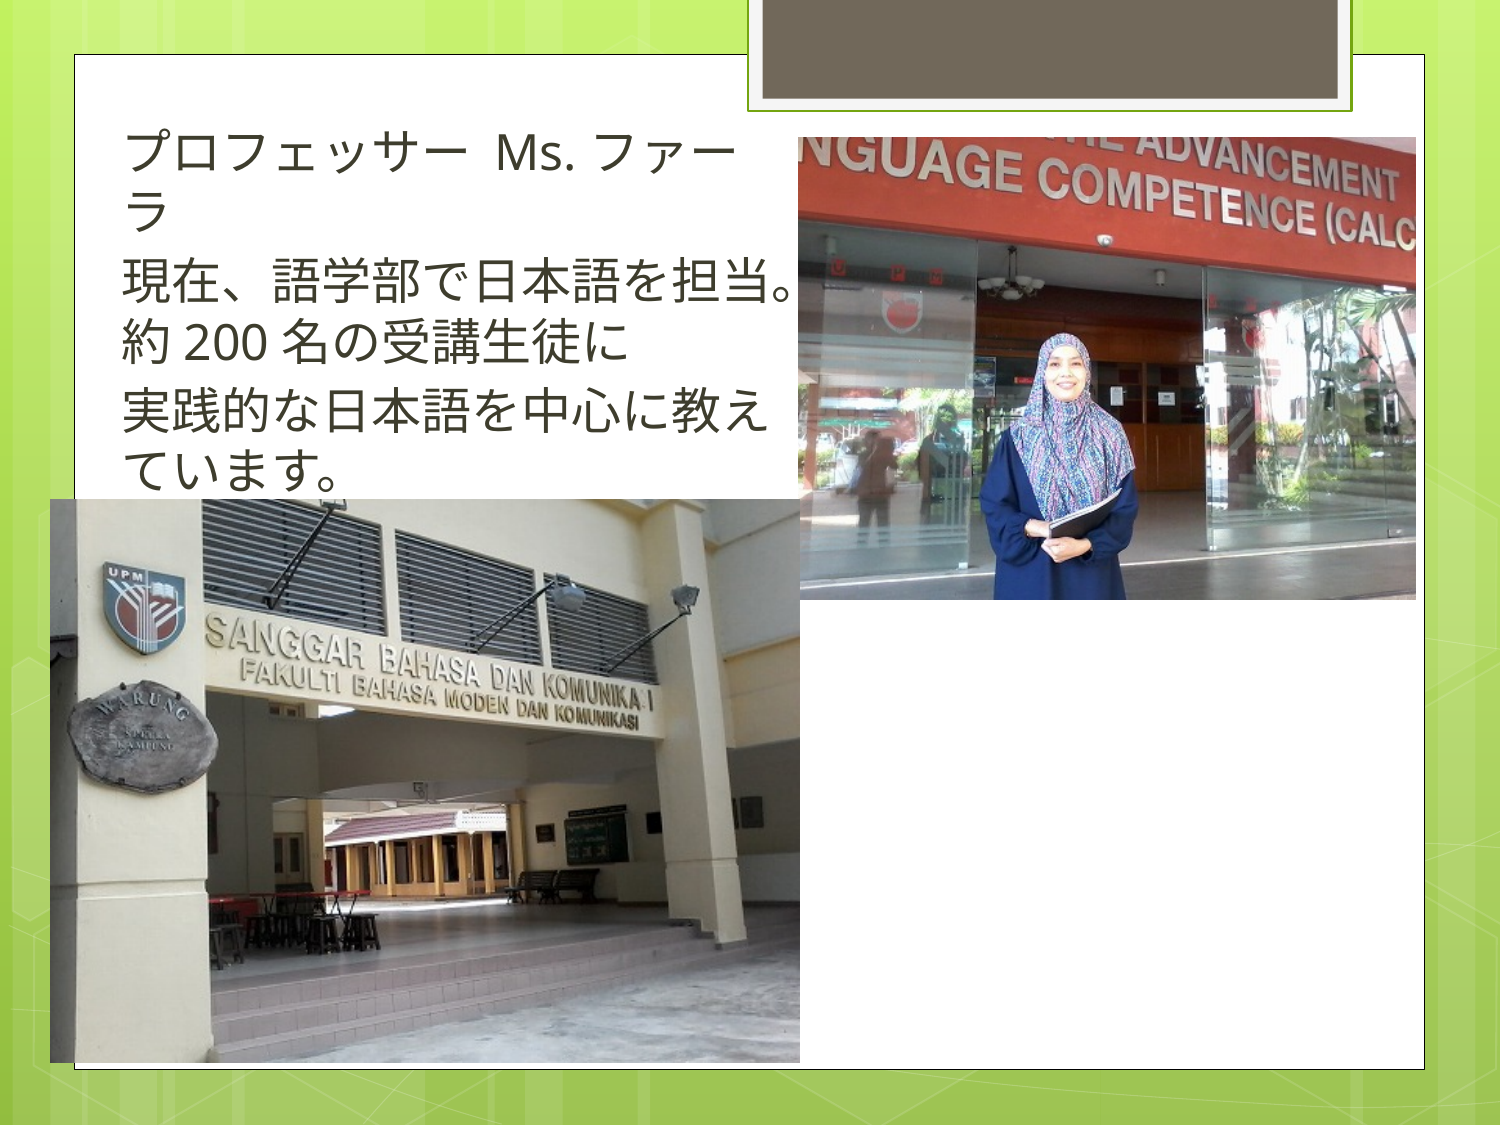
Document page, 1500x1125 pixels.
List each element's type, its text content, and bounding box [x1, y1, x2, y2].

list プロフェッサー Ms.ファーラ 現在、語学部で日本語を担当。約200名の受講生徒に 実践的な日本語を中心に教えています。 [95, 112, 792, 488]
picture [49, 137, 1416, 1063]
